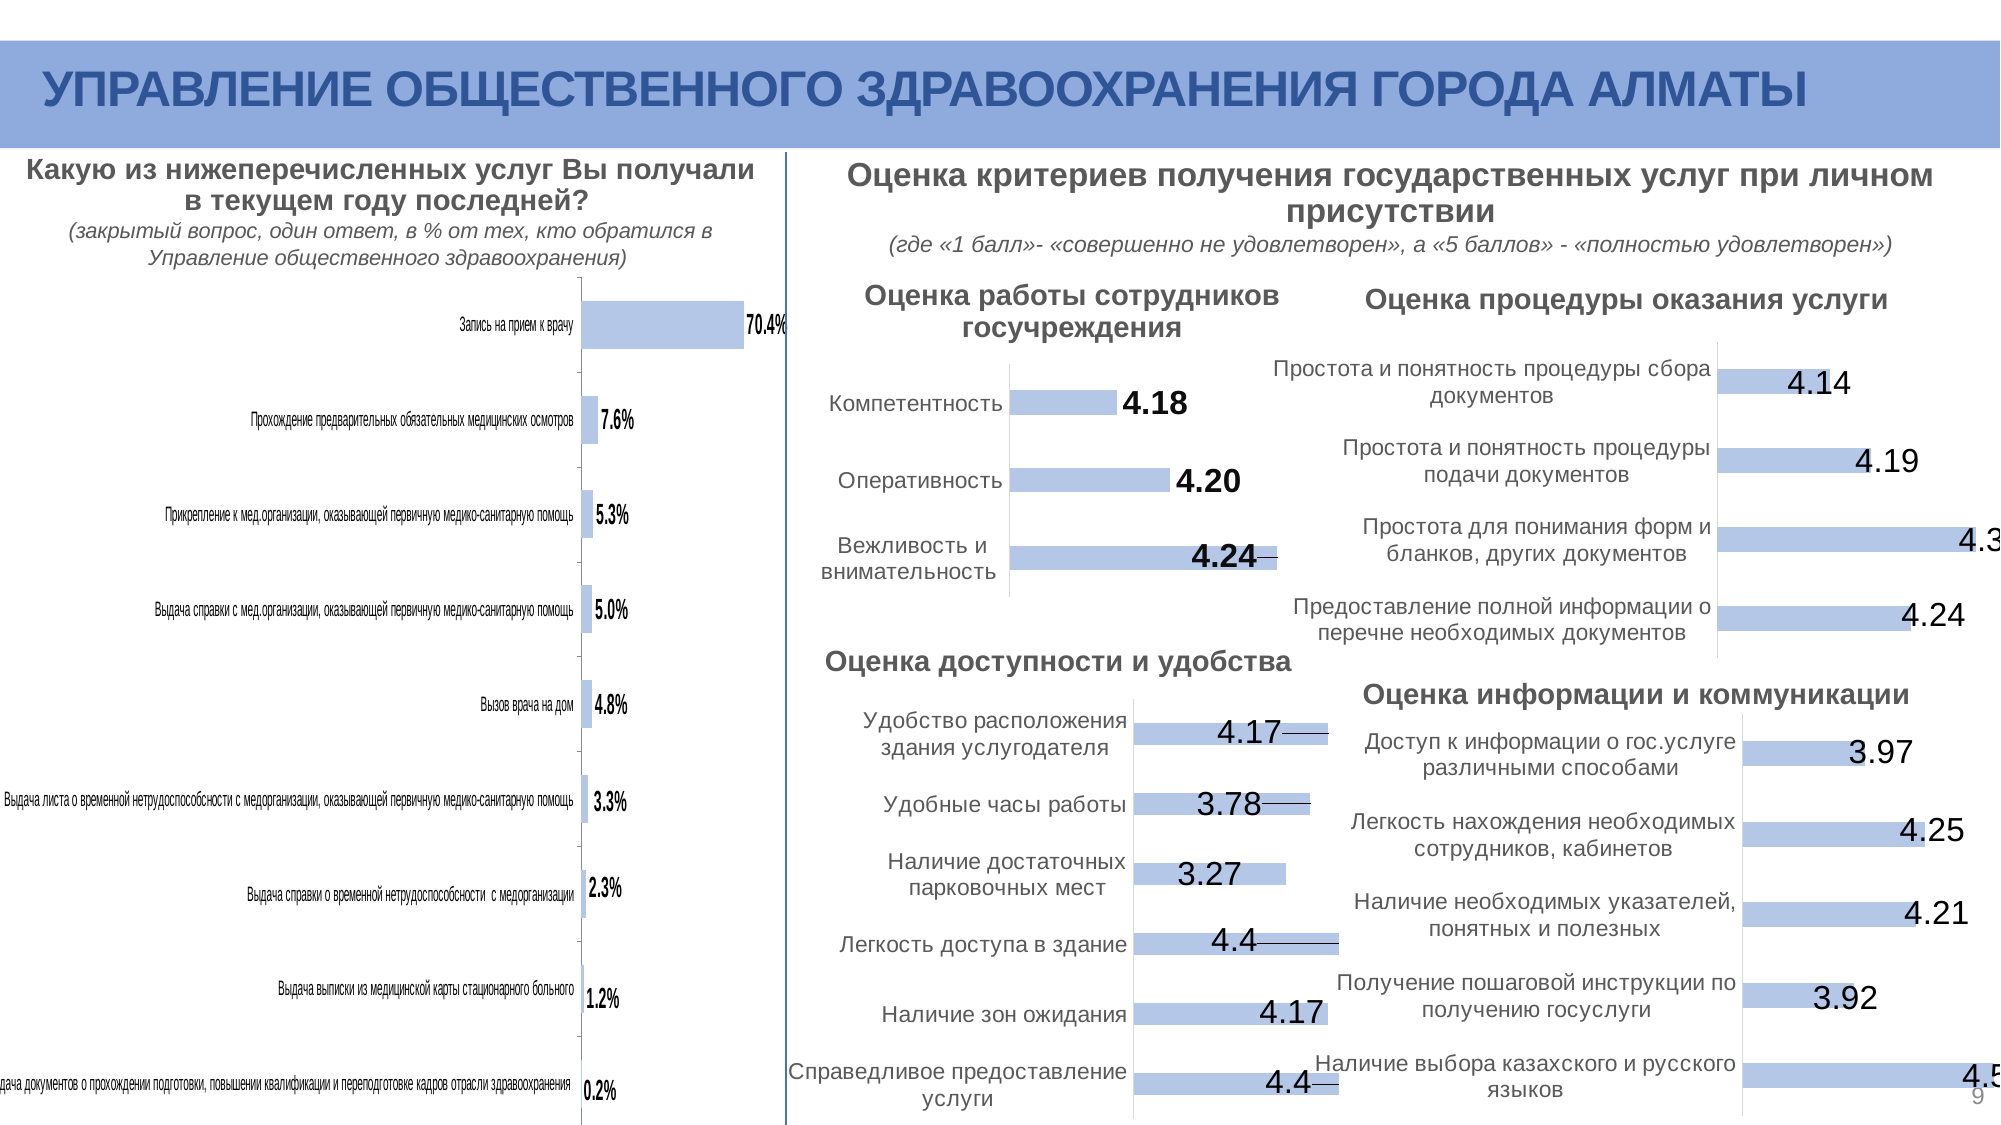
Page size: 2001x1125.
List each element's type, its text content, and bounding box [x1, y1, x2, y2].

text_box УПРАВЛЕНИЕ ОБЩЕСТВЕННОГО ЗДРАВООХРАНЕНИЯ ГОРОДА АЛМАТЫ [27, 58, 1972, 134]
text_box [0, 40, 2000, 149]
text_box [0, 146, 789, 1125]
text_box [756, 150, 2000, 1125]
